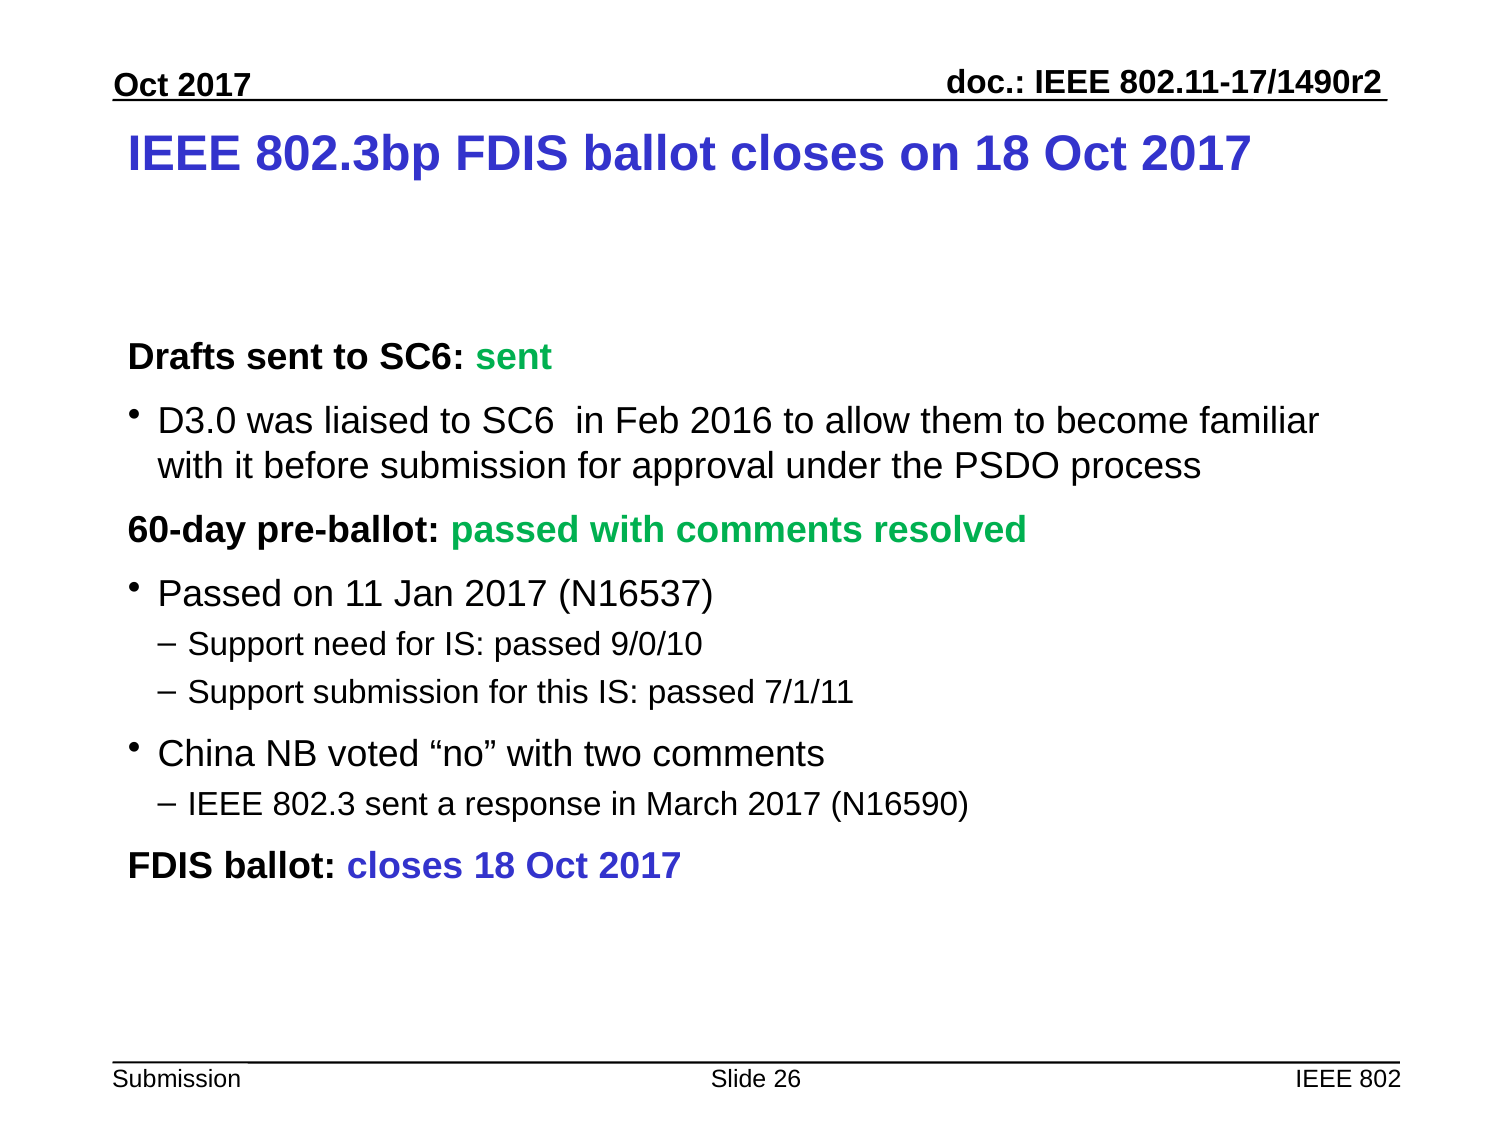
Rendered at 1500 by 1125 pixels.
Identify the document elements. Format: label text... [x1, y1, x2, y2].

list Drafts sent to SC6: sent D3.0 was liaised to SC6 in Feb 2016 to allow them to become familiar with it before submission for approval under the PSDO process 60-day pre-ballot: passed with comments resolved Passed on 11 Jan 2017 (N16537) Support need for IS: passed 9/0/10 Support submission for this IS: passed 7/1/11 China NB voted “no” with two comments IEEE 802.3 sent a response in March 2017 (N16590) FDIS ballot: closes 18 Oct 2017 [112, 324, 1388, 1000]
footer IEEE 802 [1294, 1061, 1402, 1093]
title IEEE 802.3bp FDIS ballot closes on 18 Oct 2017 [112, 112, 1388, 288]
slide_number Slide 26 [709, 1061, 803, 1093]
